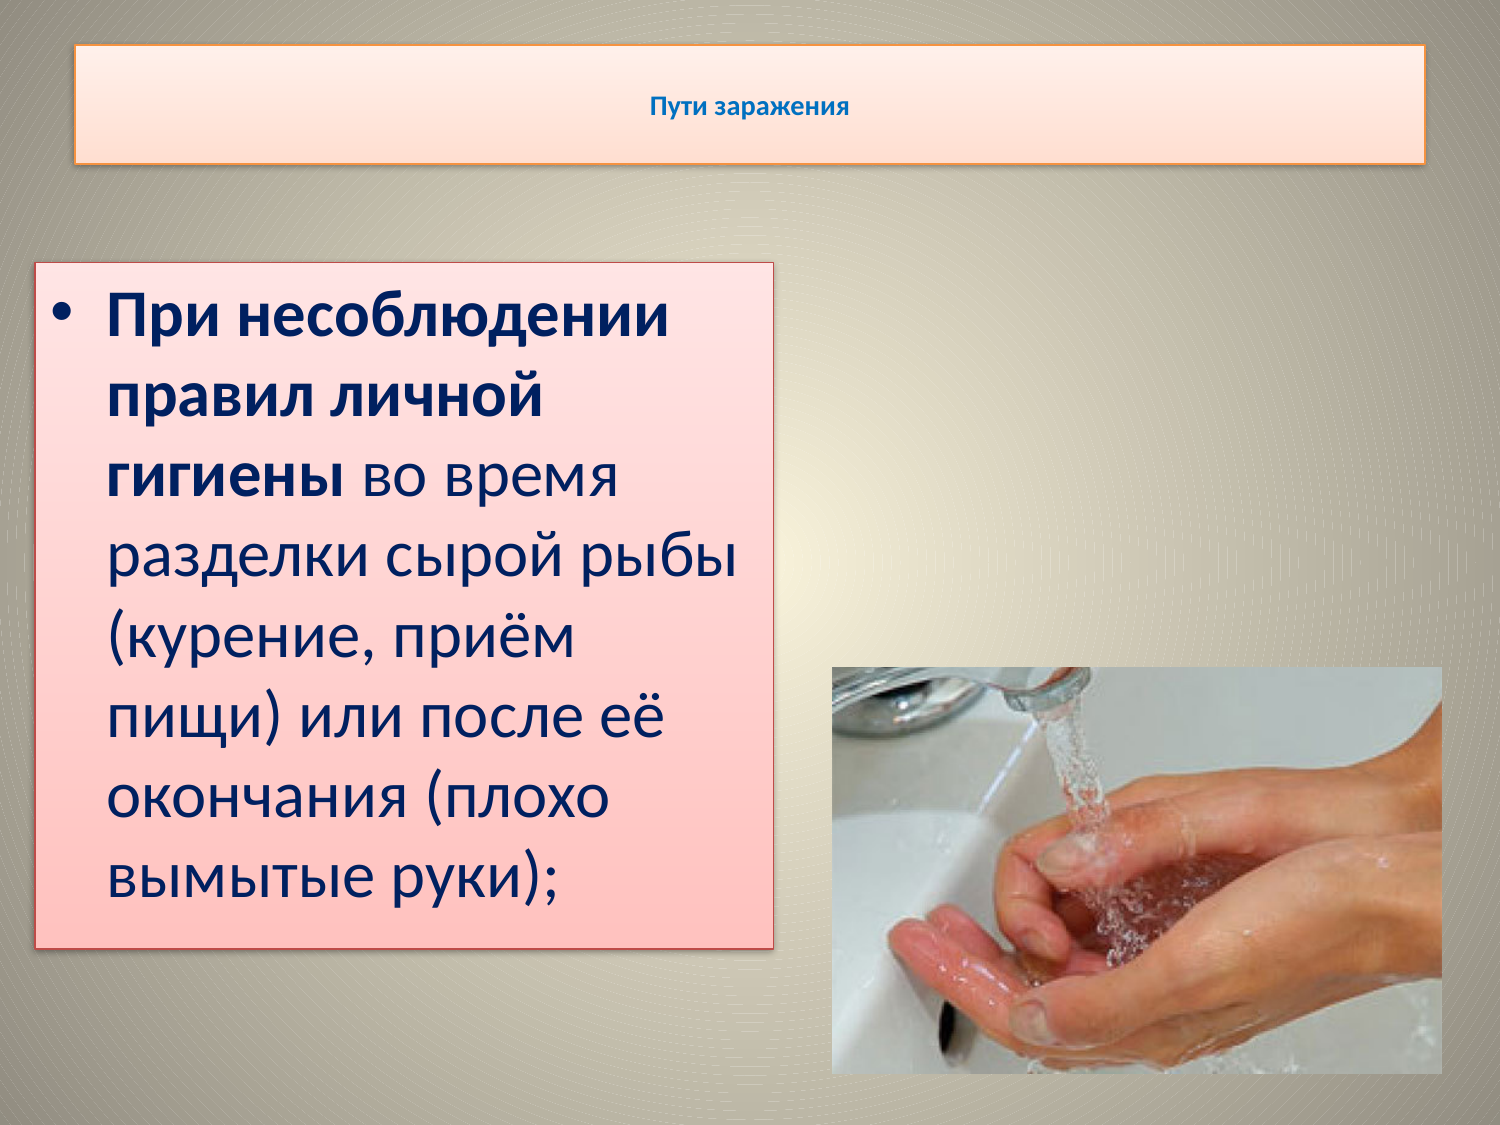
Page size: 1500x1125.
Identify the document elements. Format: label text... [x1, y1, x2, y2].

list При несоблюдении правил личной гигиены во время разделки сырой рыбы (курение, приём пищи) или после её окончания (плохо вымытые руки); [34, 262, 774, 950]
title Пути заражения [74, 44, 1426, 165]
picture [831, 667, 1442, 1074]
